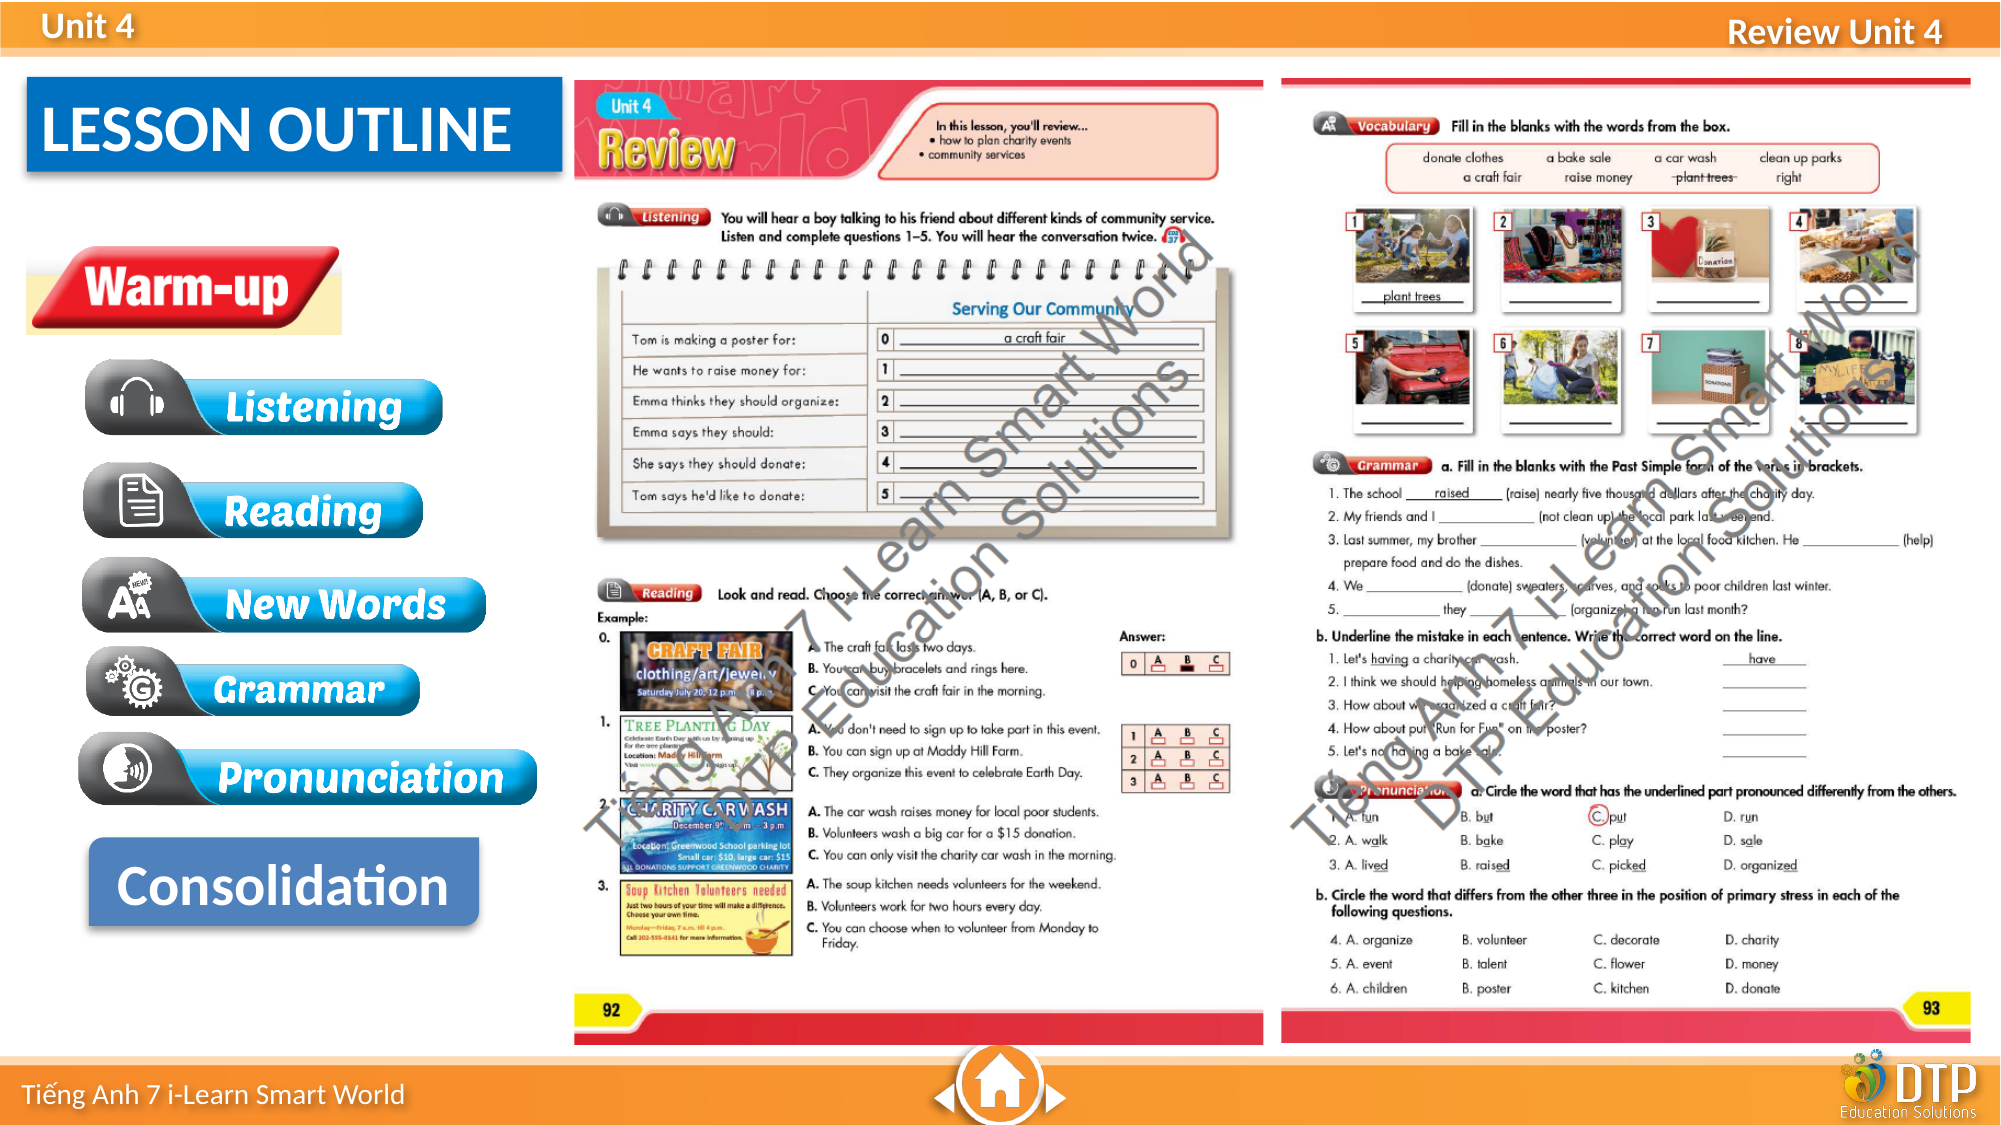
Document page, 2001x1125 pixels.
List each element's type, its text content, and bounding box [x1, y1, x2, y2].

text_box LESSON OUTLINE [26, 76, 563, 172]
text_box Consolidation [86, 835, 482, 929]
picture [0, 2, 2001, 1125]
